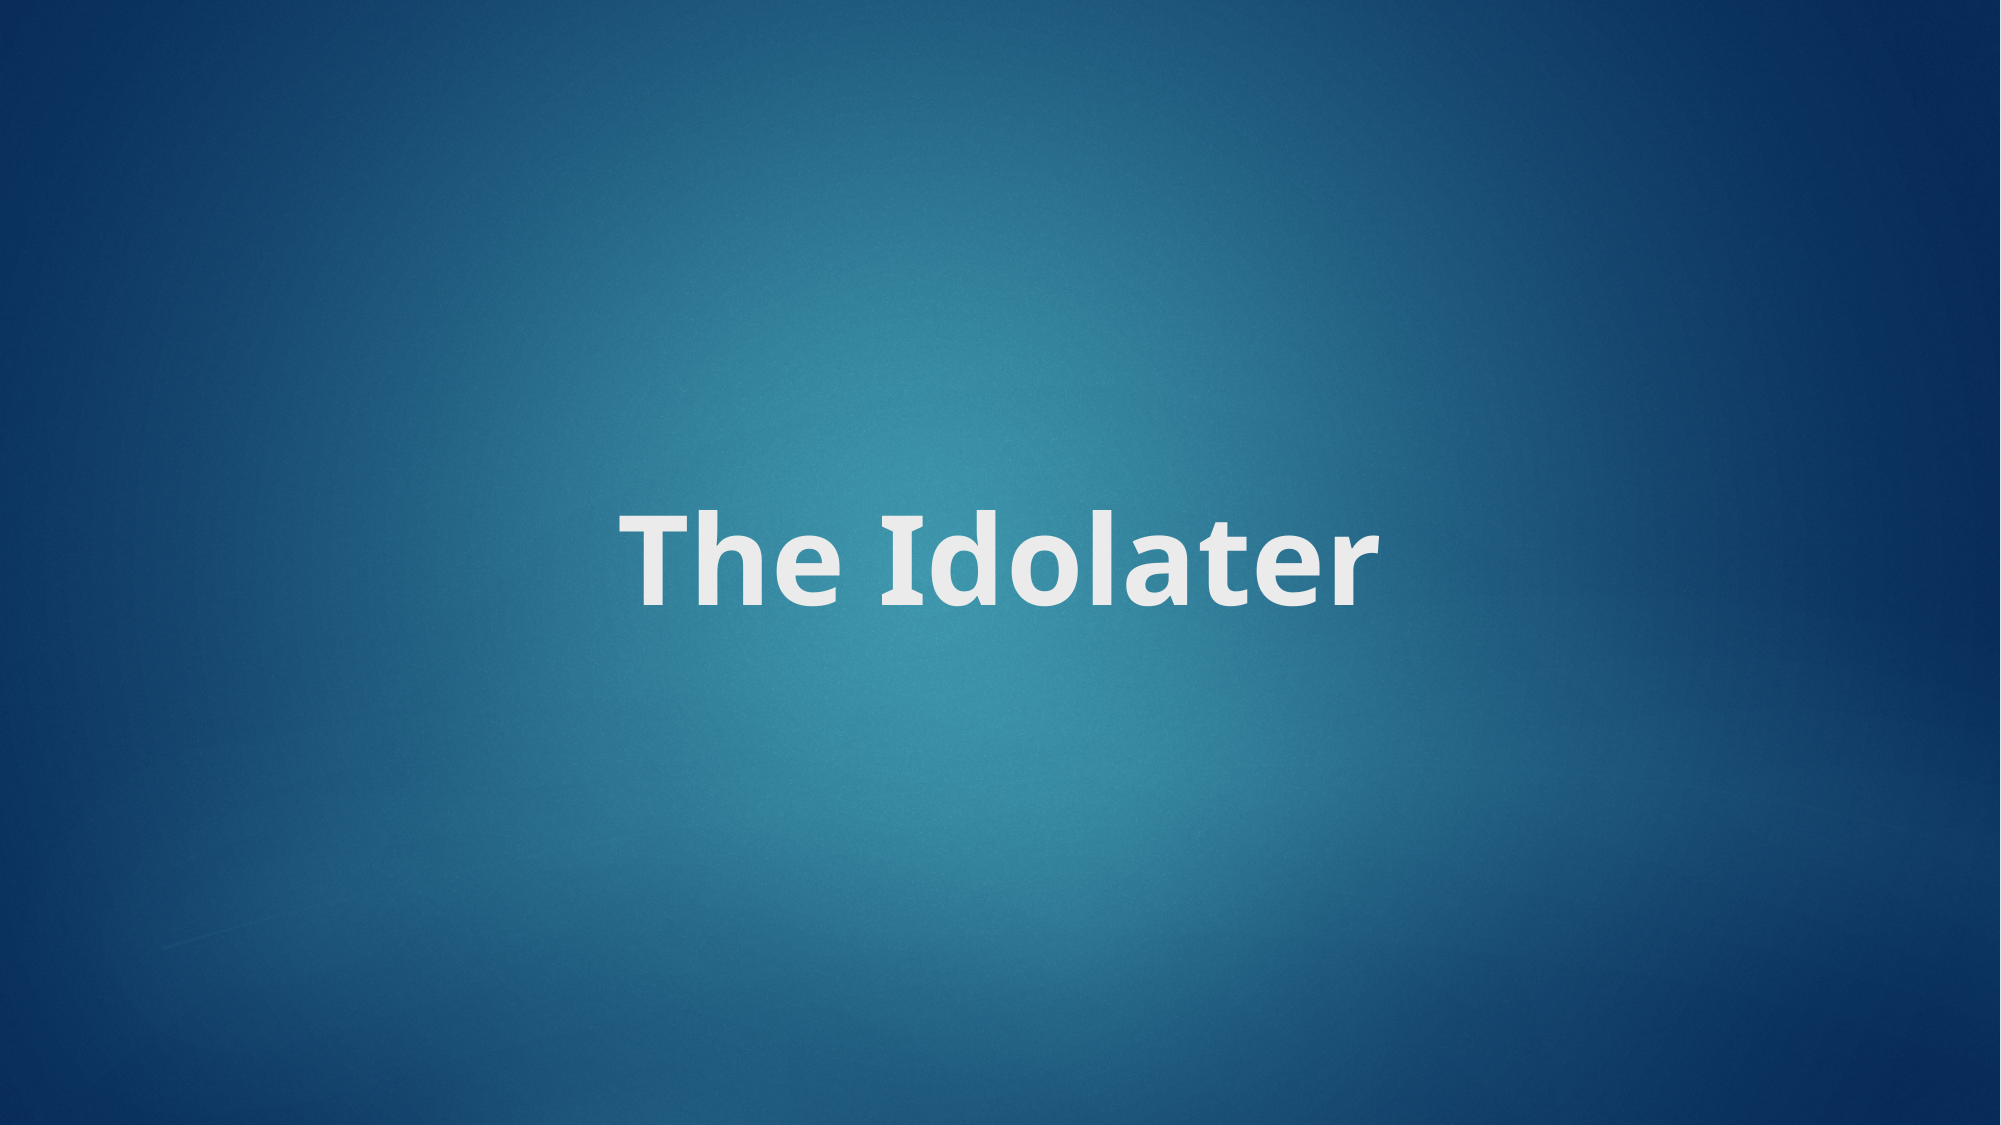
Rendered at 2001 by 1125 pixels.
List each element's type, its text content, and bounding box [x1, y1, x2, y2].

title The Idolater [0, 487, 2000, 638]
